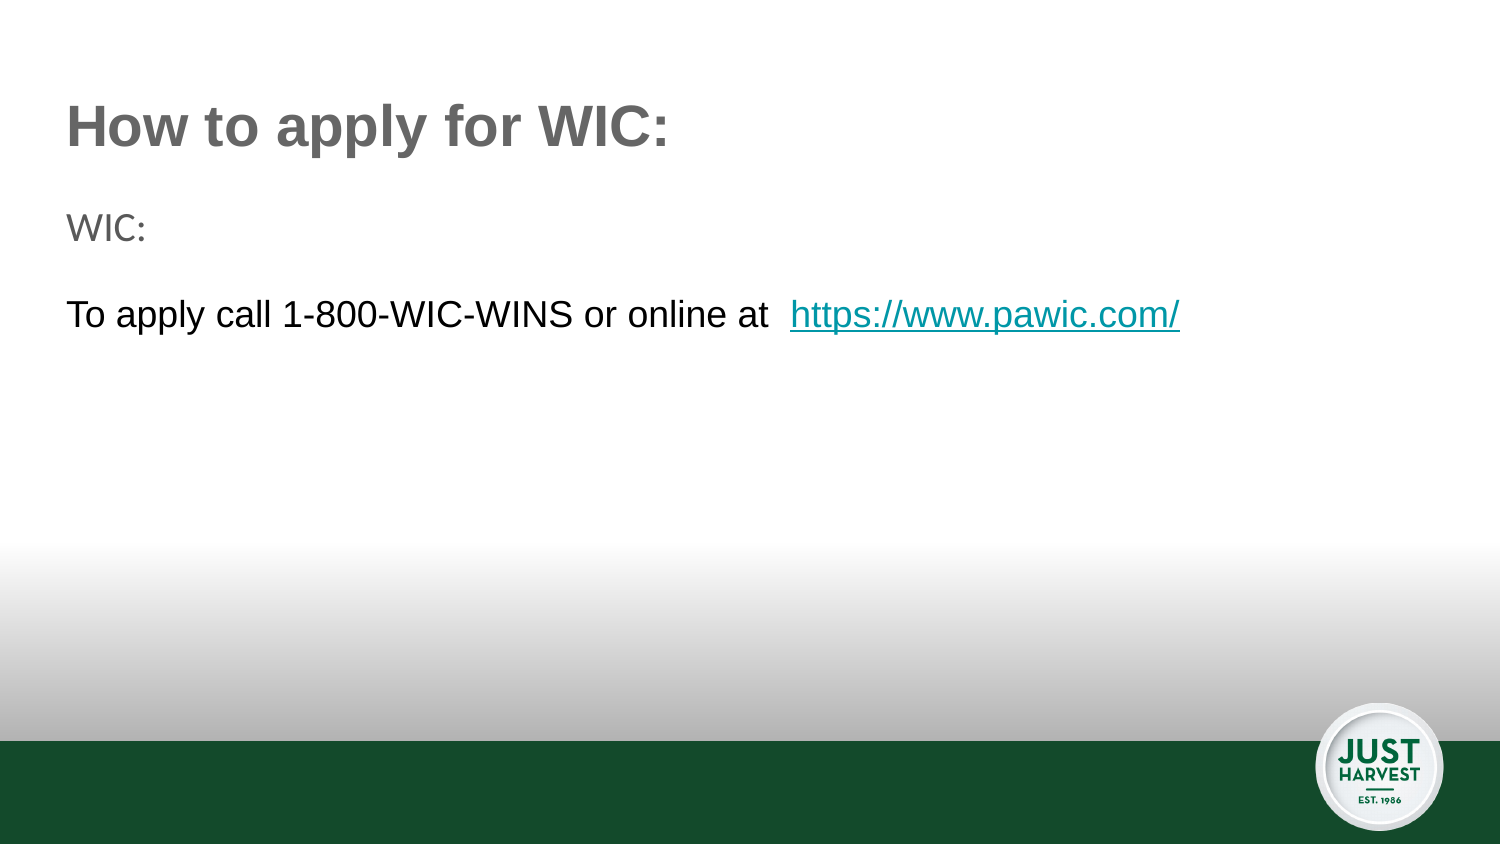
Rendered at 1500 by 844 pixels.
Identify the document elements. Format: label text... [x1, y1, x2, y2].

list WIC: To apply call 1-800-WIC-WINS or online at https://www.pawic.com/ [51, 177, 1449, 738]
picture [1259, 686, 1500, 844]
title How to apply for WIC: [51, 72, 1449, 167]
